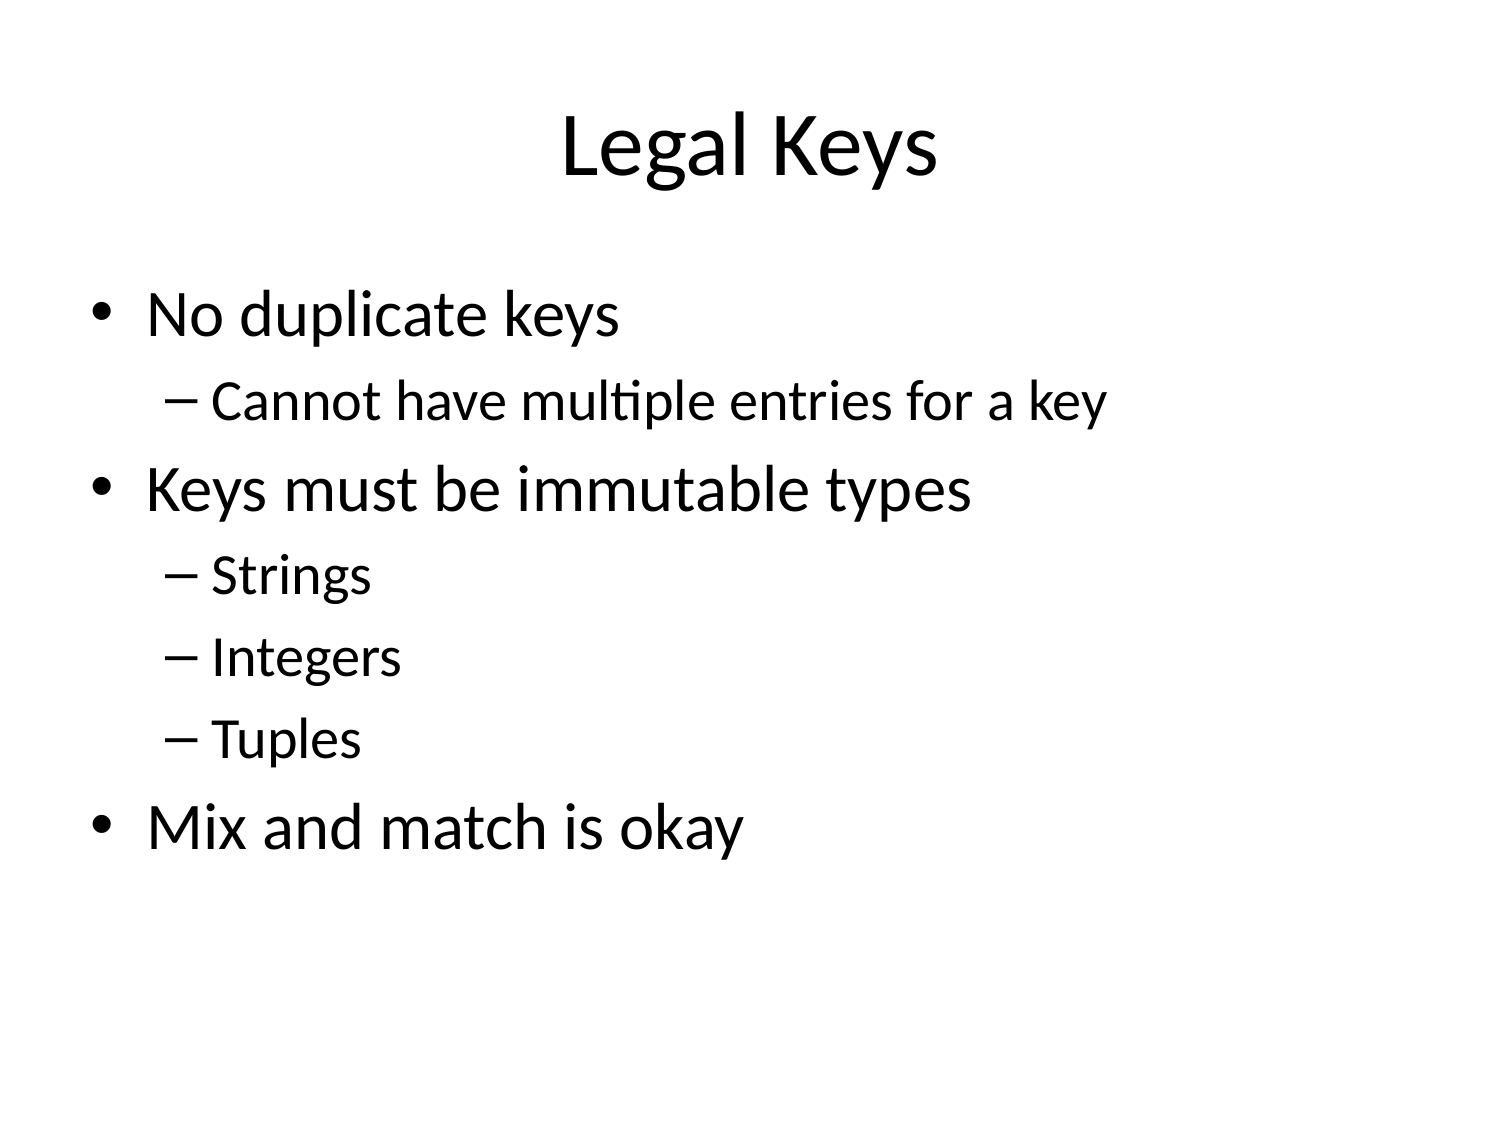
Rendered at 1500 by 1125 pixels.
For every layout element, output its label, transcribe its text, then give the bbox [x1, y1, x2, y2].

title Legal Keys [75, 45, 1425, 233]
list No duplicate keys Cannot have multiple entries for a key Keys must be immutable types Strings Integers Tuples Mix and match is okay [75, 262, 1425, 1005]
